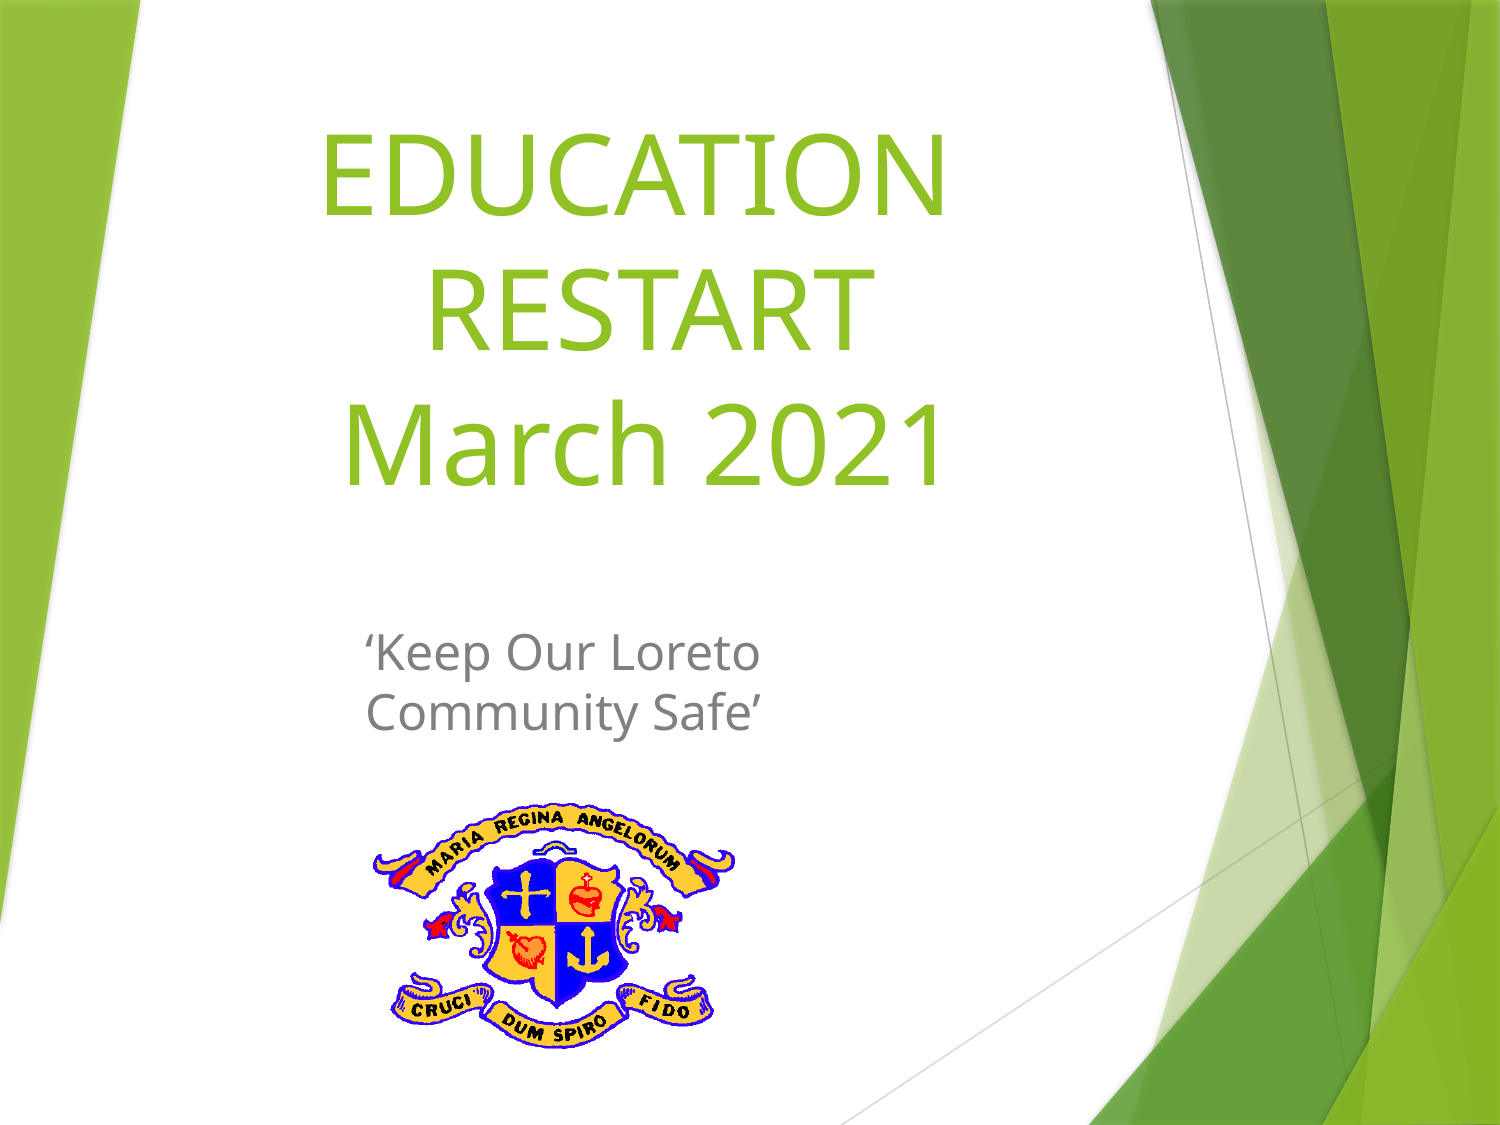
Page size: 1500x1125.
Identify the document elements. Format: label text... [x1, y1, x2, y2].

picture [359, 787, 756, 1070]
title EDUCATION RESTART March 2021 [112, 0, 1188, 516]
subtitle ‘Keep Our Loreto Community Safe’ [312, 349, 815, 929]
